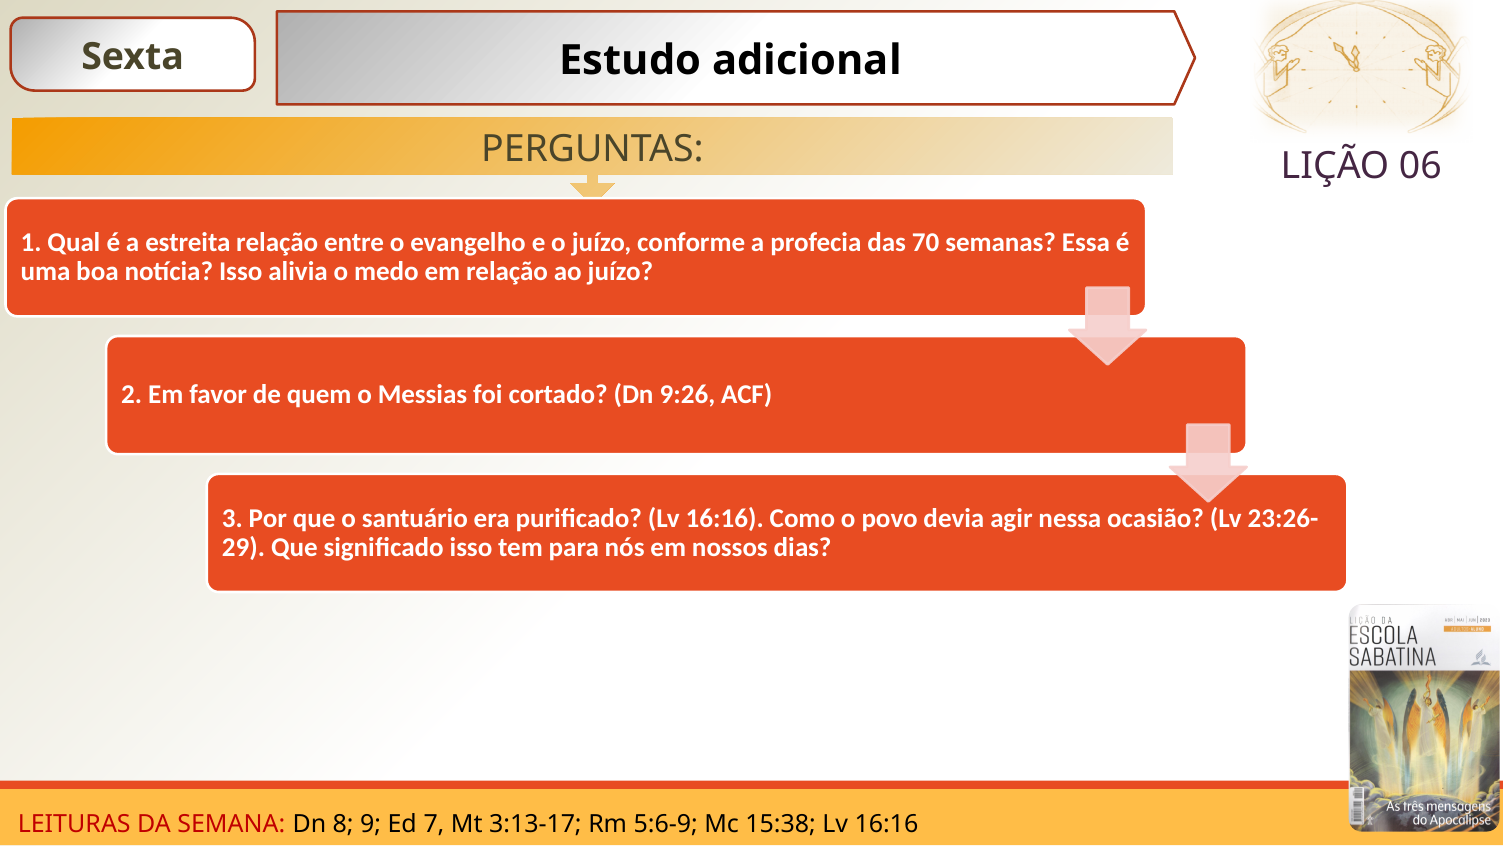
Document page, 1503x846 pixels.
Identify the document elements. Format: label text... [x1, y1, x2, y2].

text_box LIÇÃO 06 [1265, 152, 1458, 194]
text_box Sexta [9, 16, 257, 92]
picture [1248, 0, 1474, 144]
picture [1348, 603, 1501, 833]
text_box Estudo adicional [275, 10, 1197, 106]
text_box PERGUNTAS: [10, 116, 1174, 194]
text_box LEITURAS DA SEMANA: Dn 8; 9; Ed 7, Mt 3:13-17; Rm 5:6-9; Mc 15:38; Lv 16:16 [3, 799, 1421, 845]
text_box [4, 197, 1348, 593]
